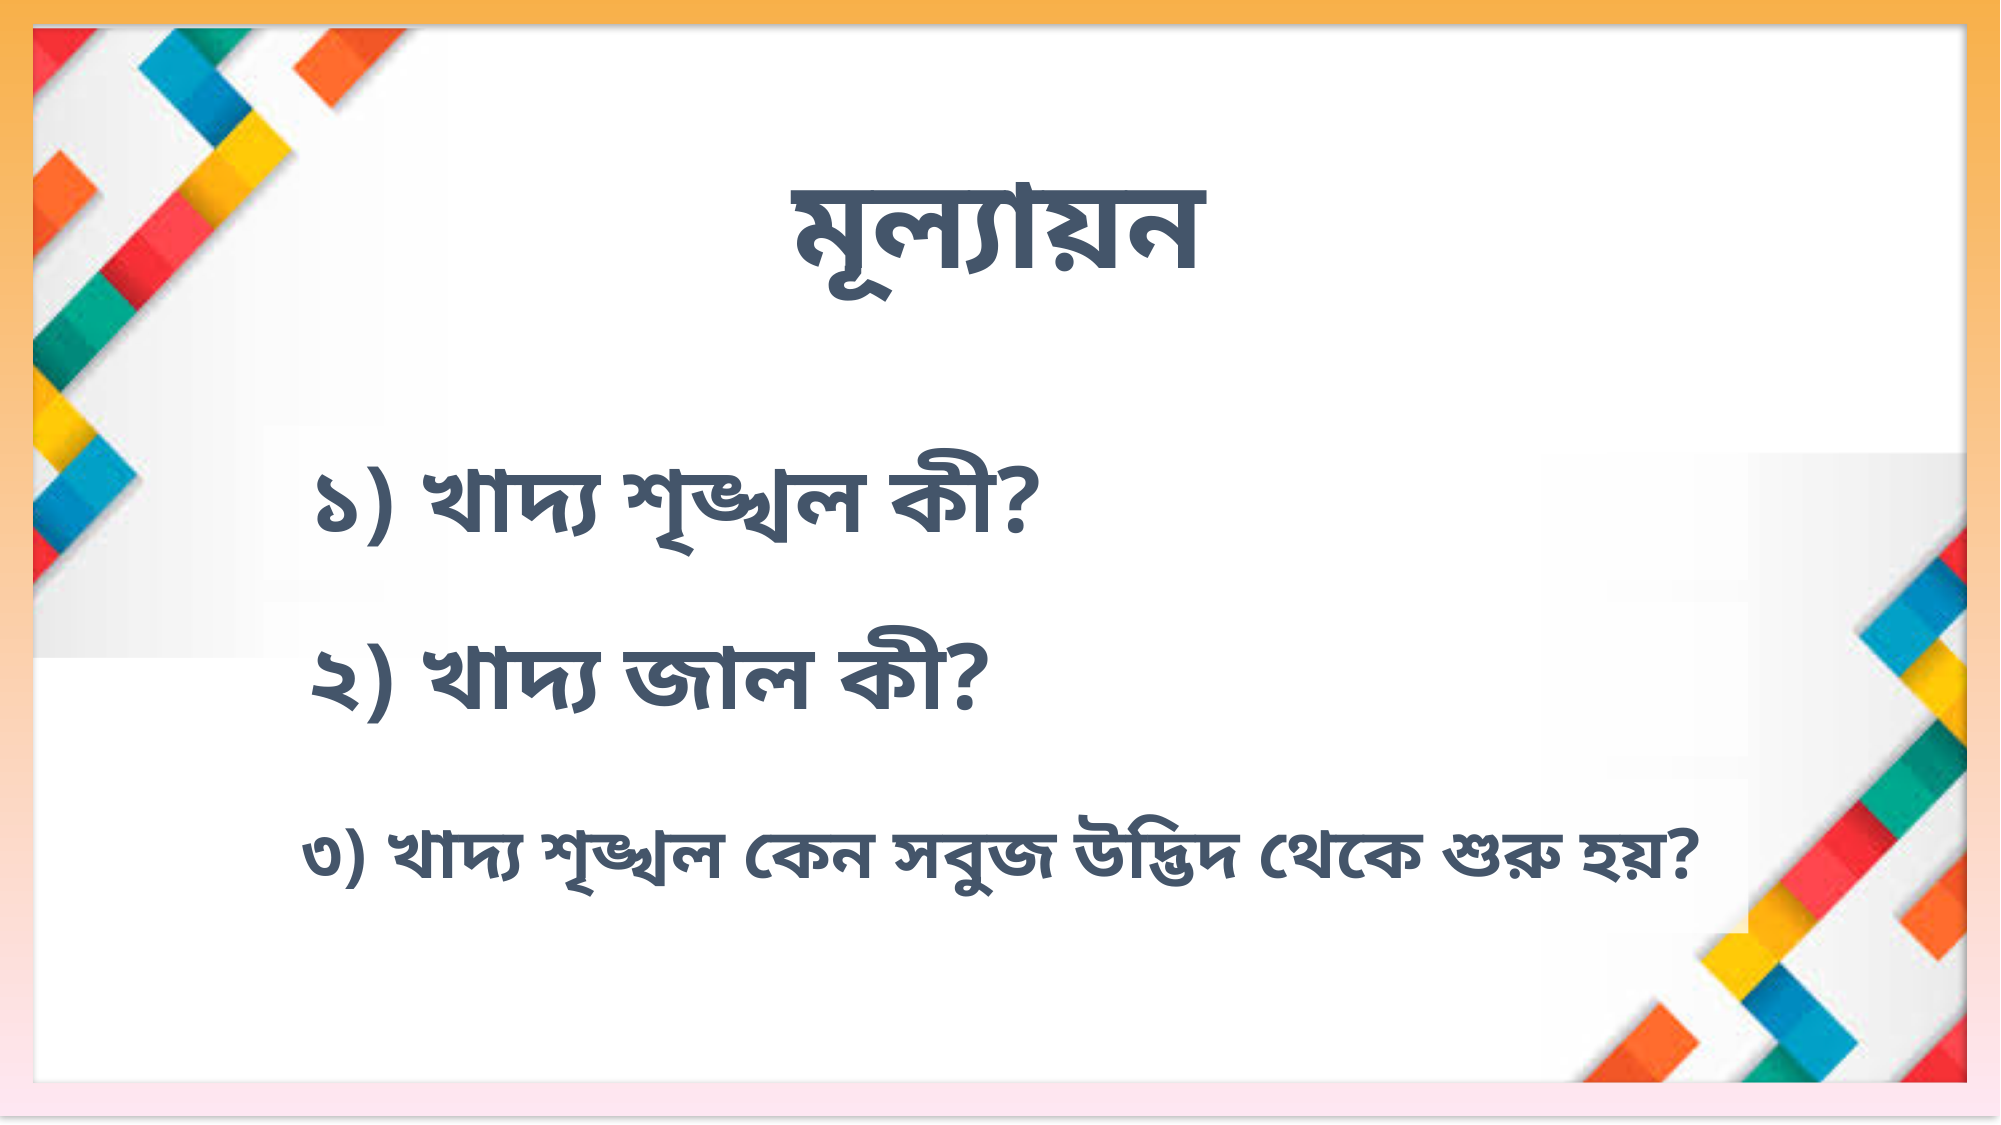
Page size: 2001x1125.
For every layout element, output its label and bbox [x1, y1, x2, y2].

text_box [0, 0, 2000, 1116]
